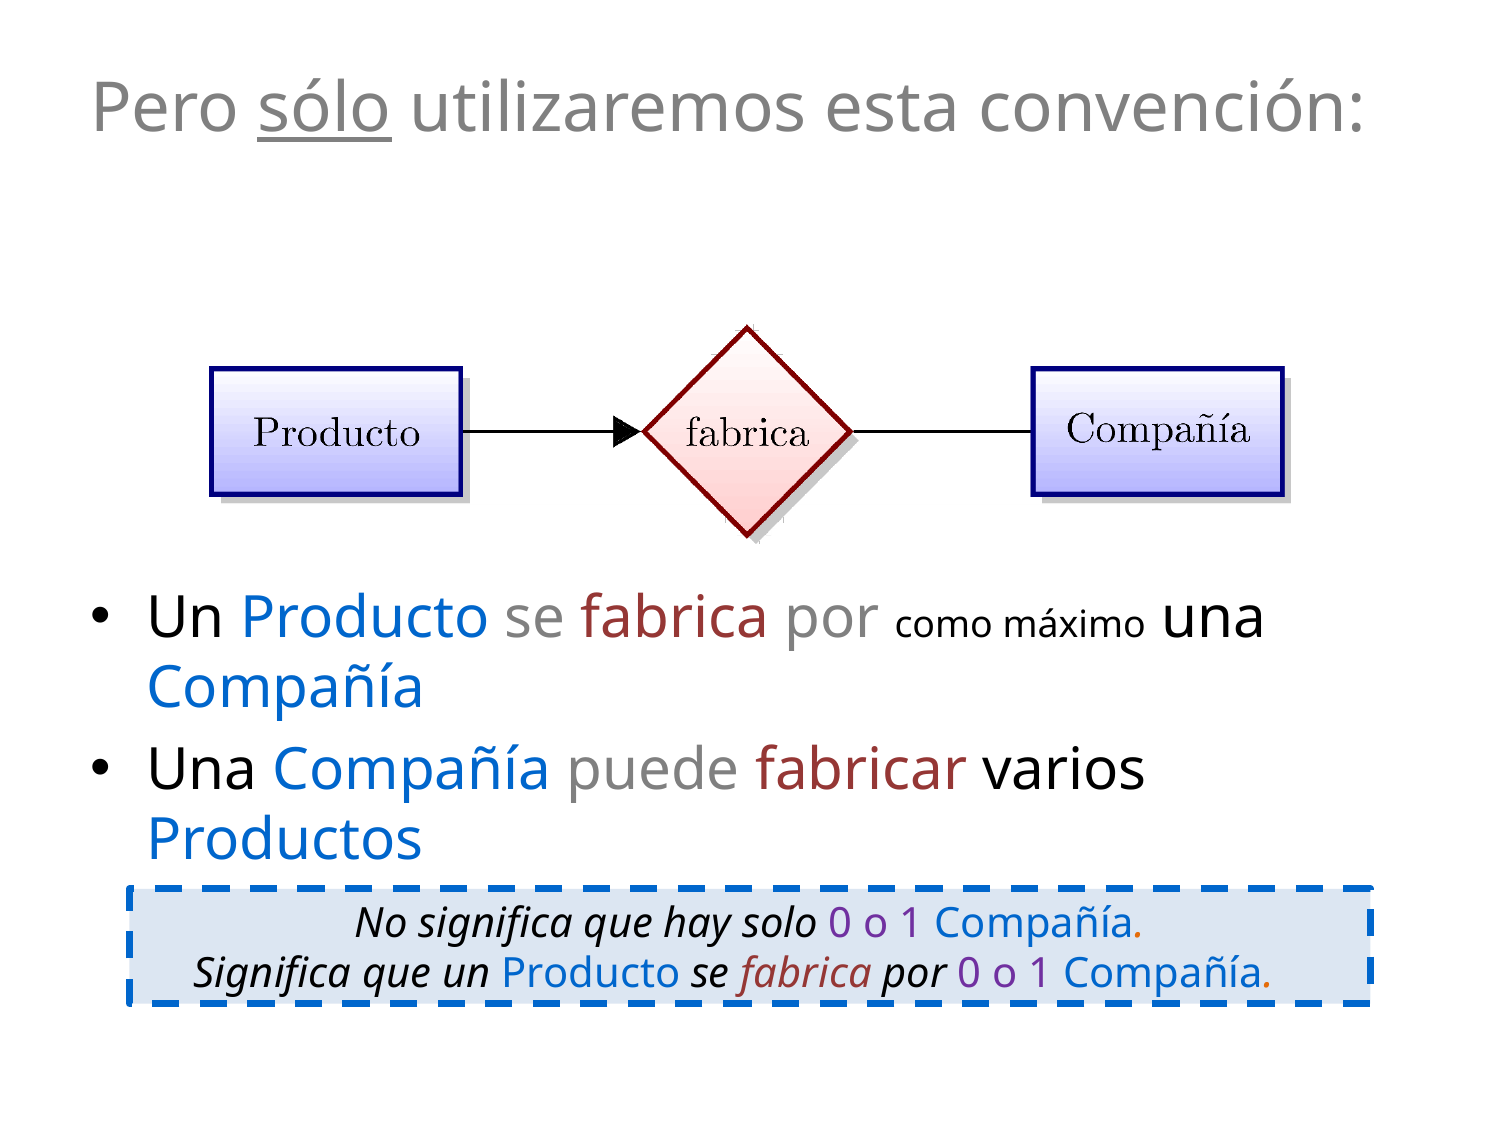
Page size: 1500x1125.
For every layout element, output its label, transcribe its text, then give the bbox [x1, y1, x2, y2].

text_box No significa que hay solo 0 o 1 Compañía. Significa que un Producto se fabrica por 0 o 1 Compañía. [129, 888, 1371, 1004]
title Pero sólo utilizaremos esta convención: [75, 45, 1425, 163]
picture [209, 324, 1291, 544]
list Un Producto se fabrica por como máximo una Compañía Una Compañía puede fabricar varios Productos [75, 200, 1425, 1005]
